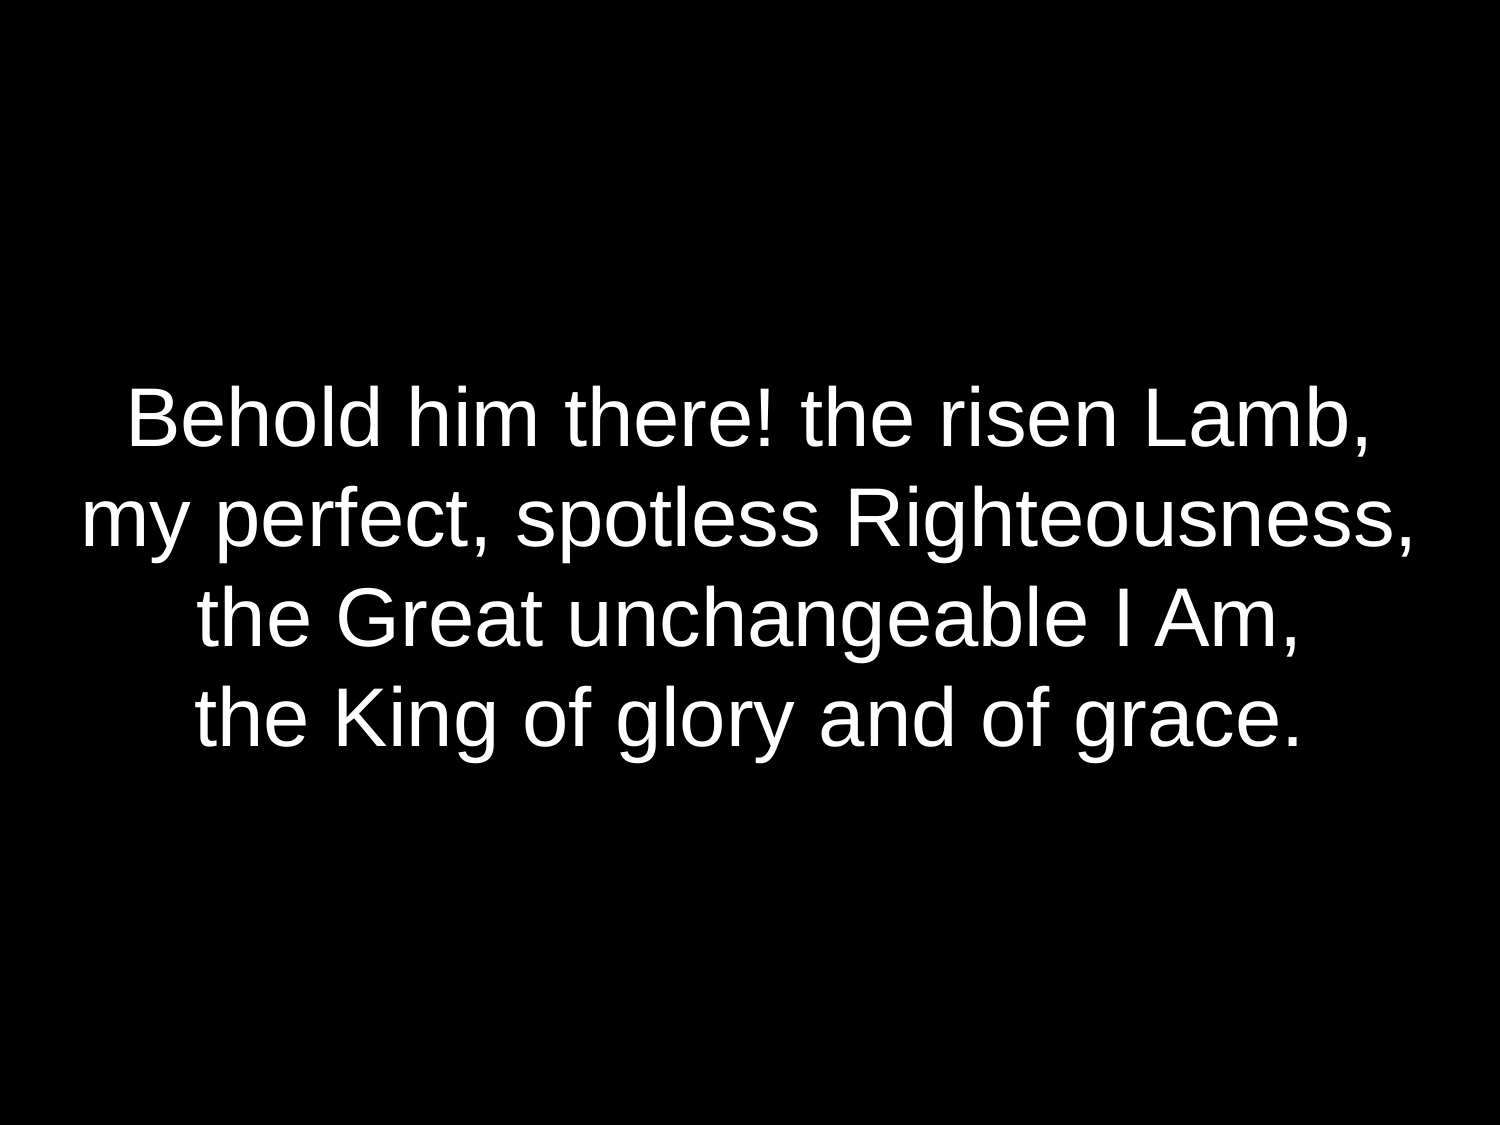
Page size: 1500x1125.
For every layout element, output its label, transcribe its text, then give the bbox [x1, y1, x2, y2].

text_box Behold him there! the risen Lamb, my perfect, spotless Righteousness, the Great unchangeable I Am, the King of glory and of grace. [30, 355, 1470, 771]
